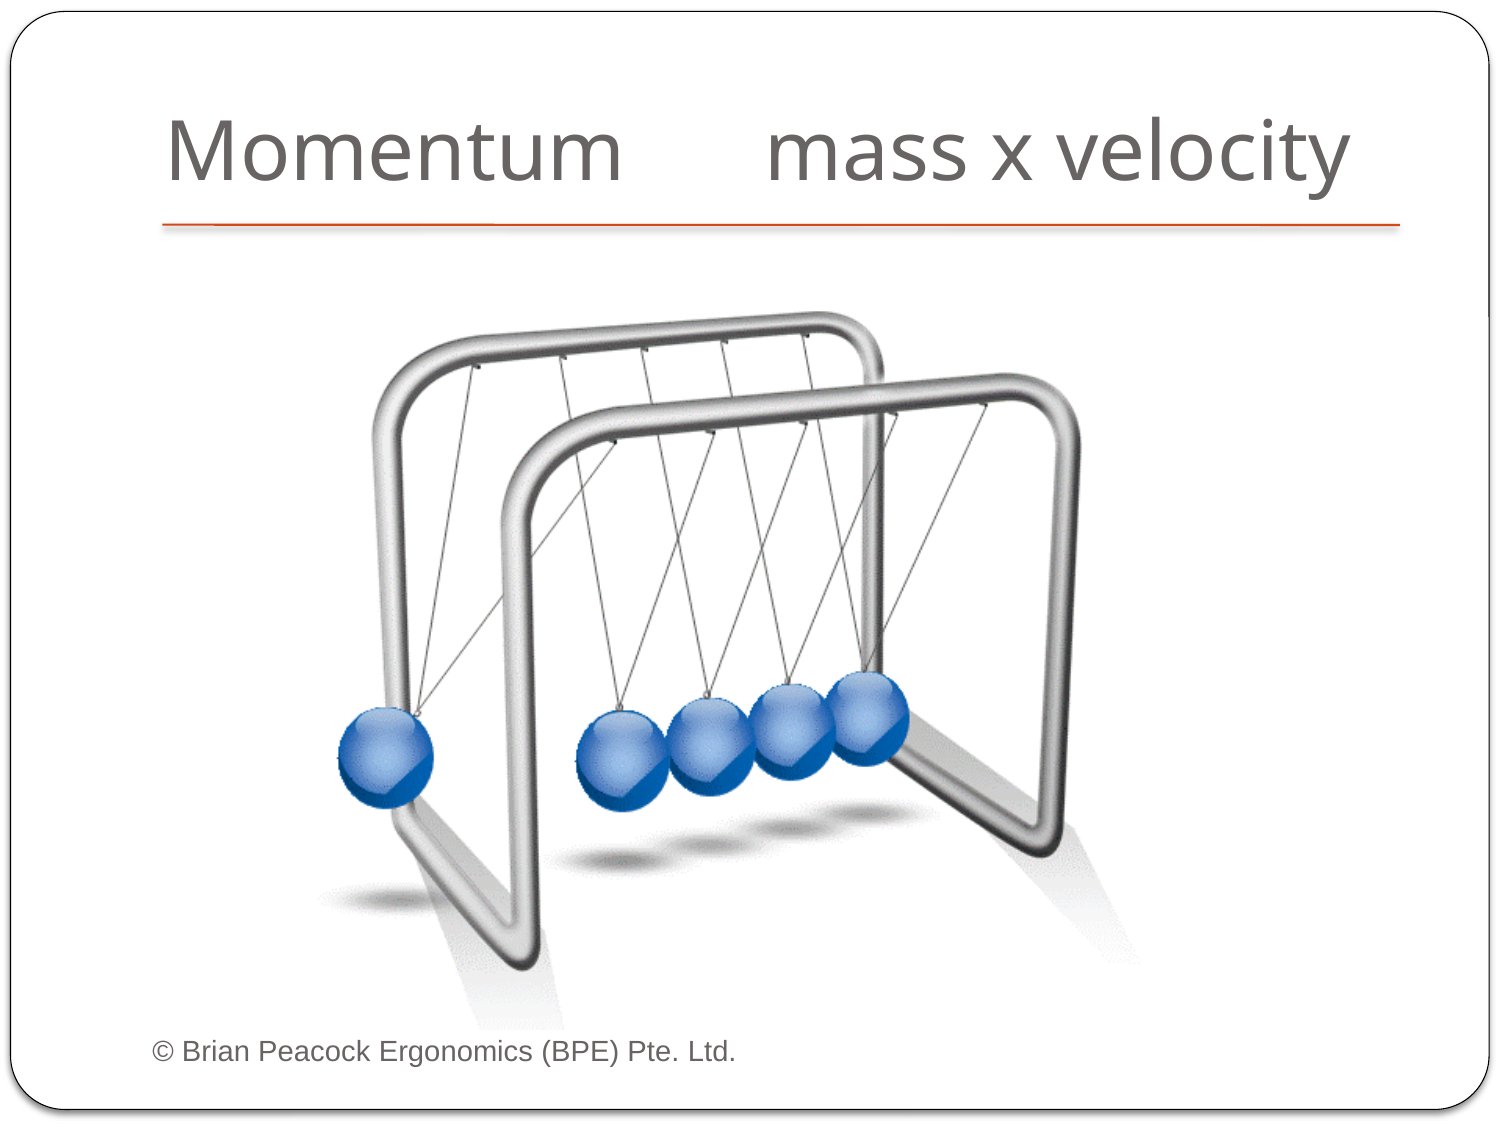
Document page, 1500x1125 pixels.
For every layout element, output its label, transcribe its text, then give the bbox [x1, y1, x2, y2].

picture [287, 274, 1154, 1030]
footer © Brian Peacock Ergonomics (BPE) Pte. Ltd. [137, 1012, 788, 1088]
title Momentum mass x velocity [150, 24, 1425, 213]
